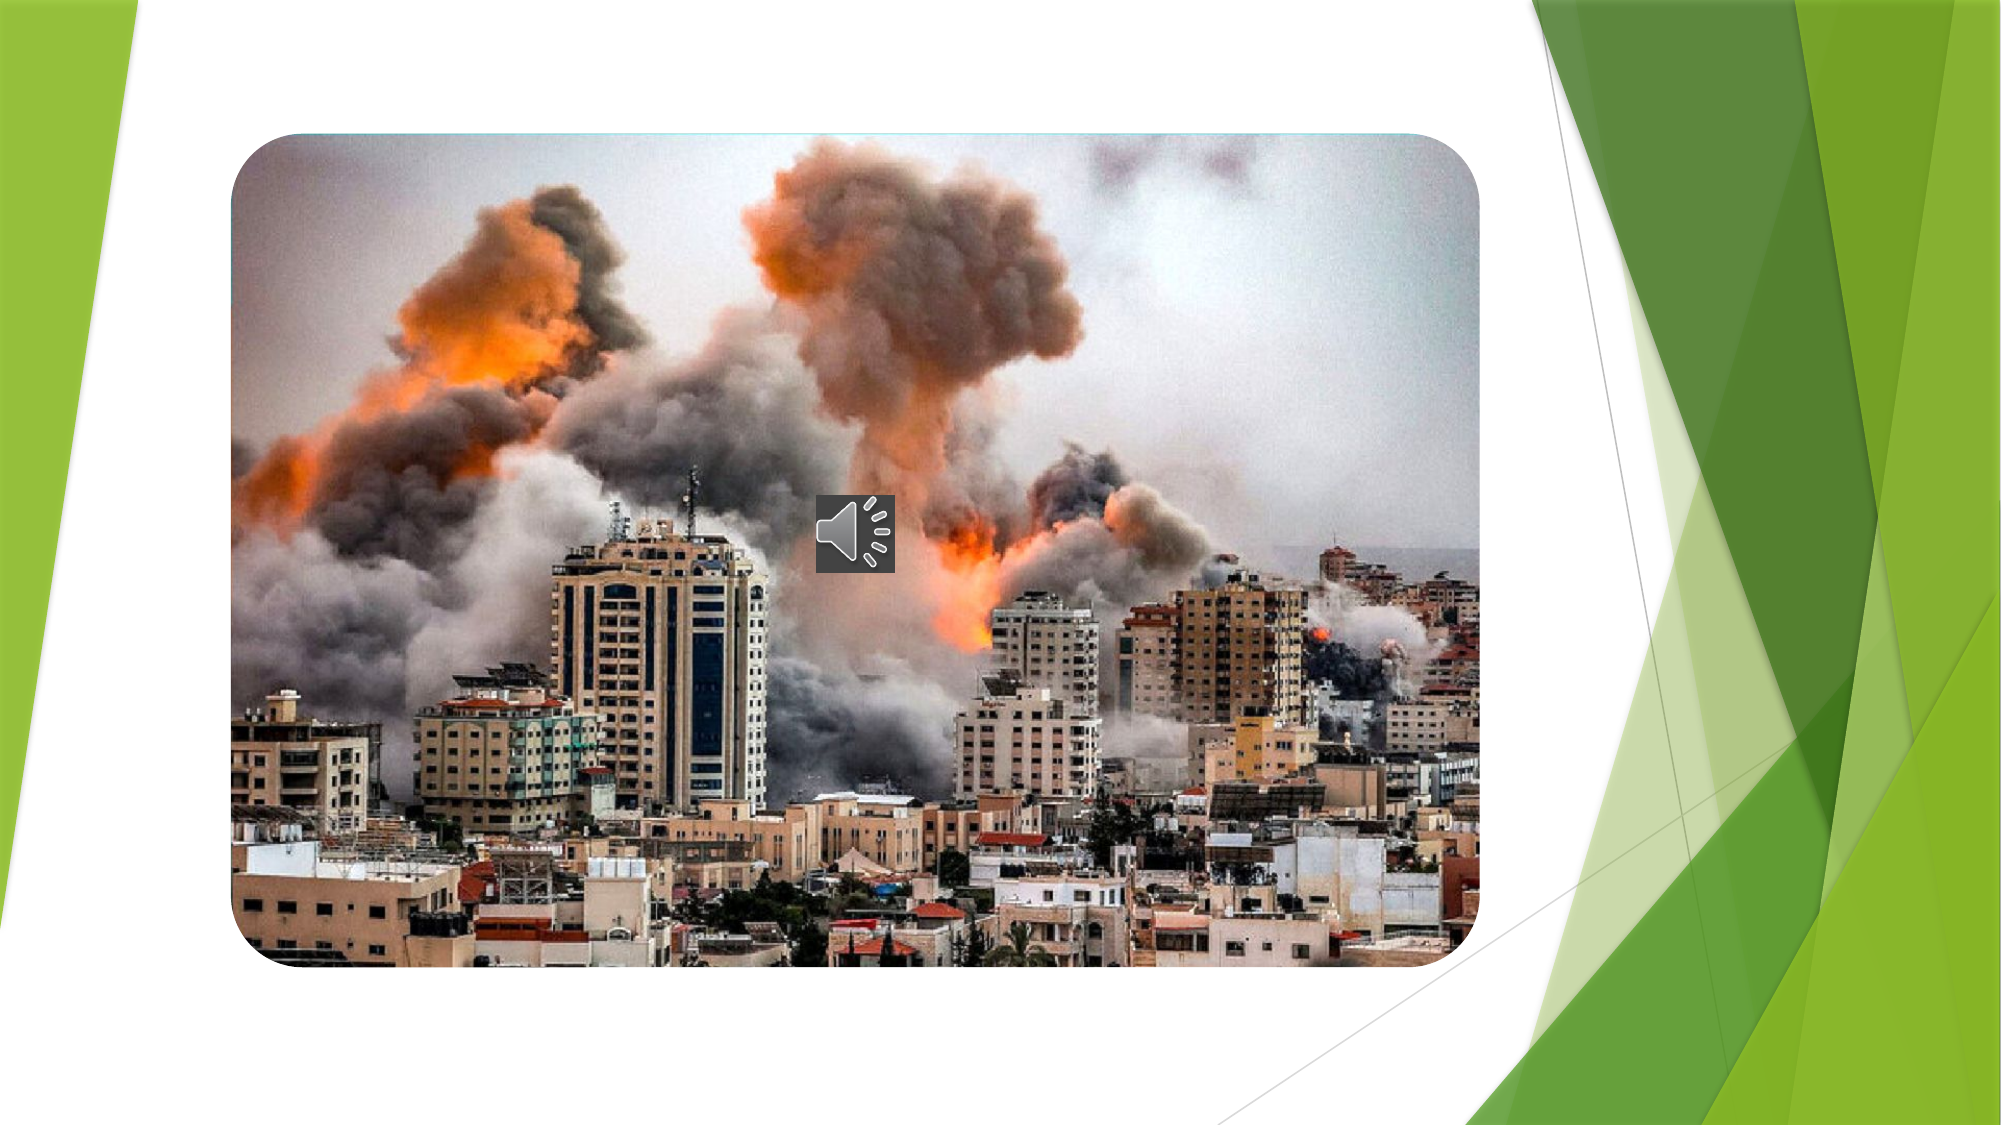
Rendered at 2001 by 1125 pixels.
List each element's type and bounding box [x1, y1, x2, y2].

picture [230, 133, 1481, 968]
